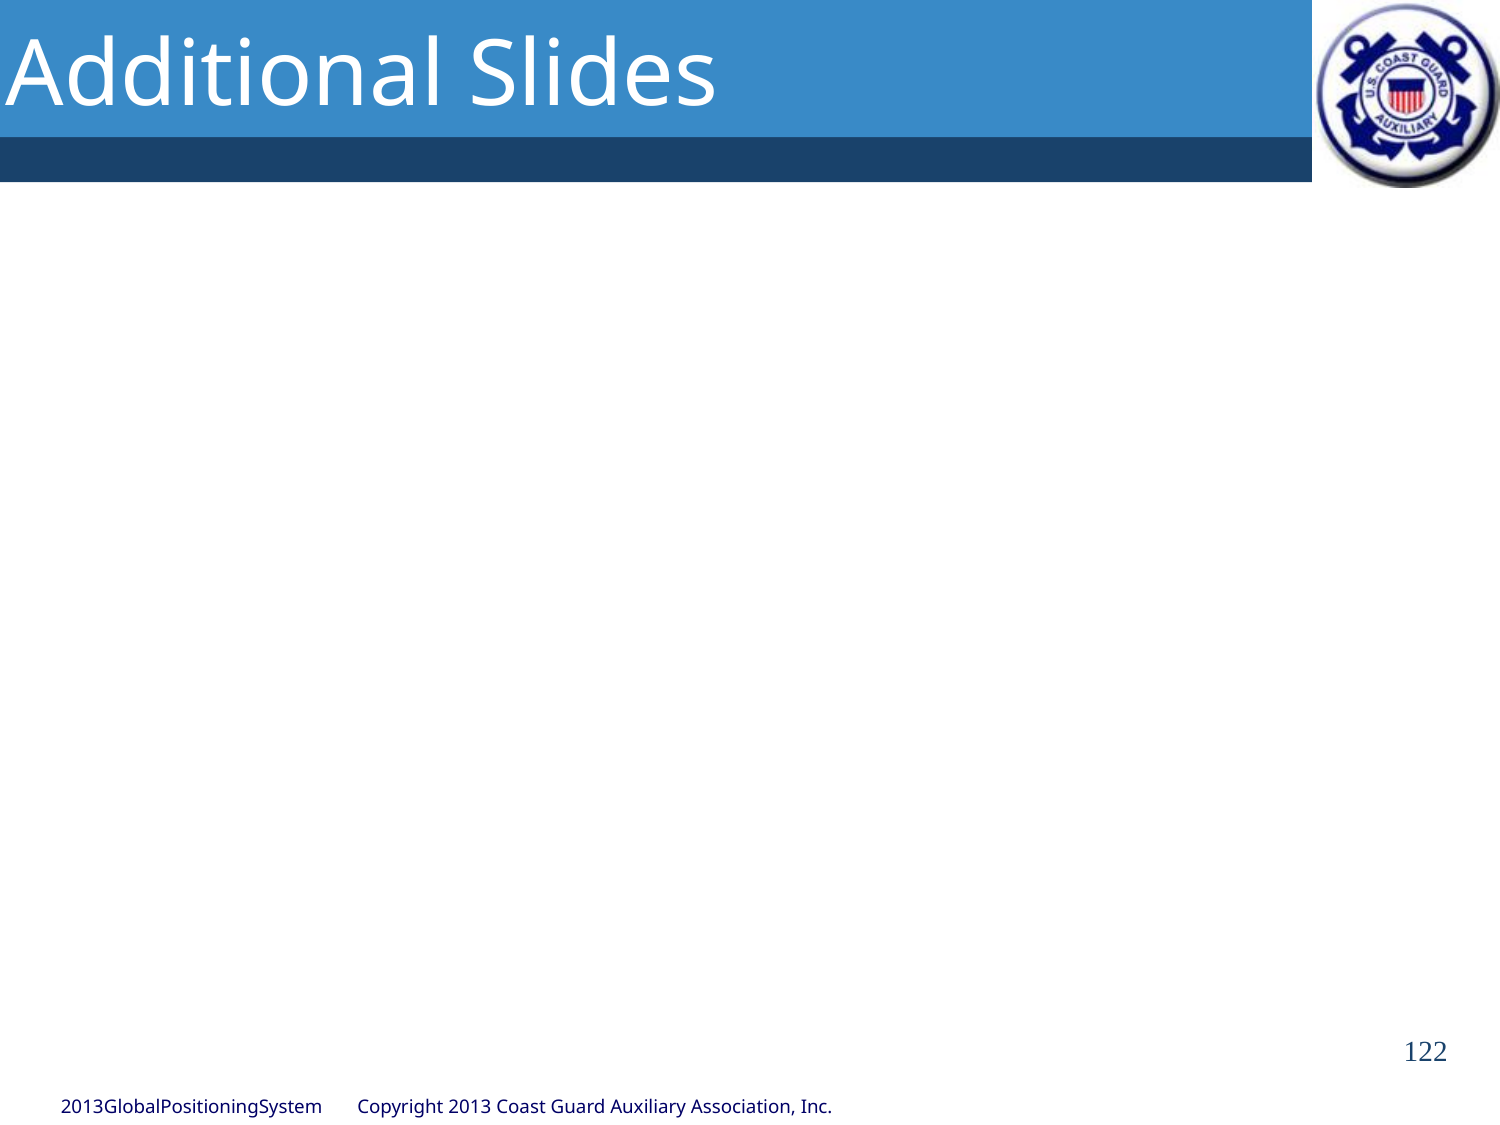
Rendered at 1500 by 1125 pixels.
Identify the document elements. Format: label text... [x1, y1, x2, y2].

text_box 122 [1149, 1024, 1463, 1100]
title Additional Slides [0, 0, 1275, 138]
picture [1312, 0, 1500, 188]
